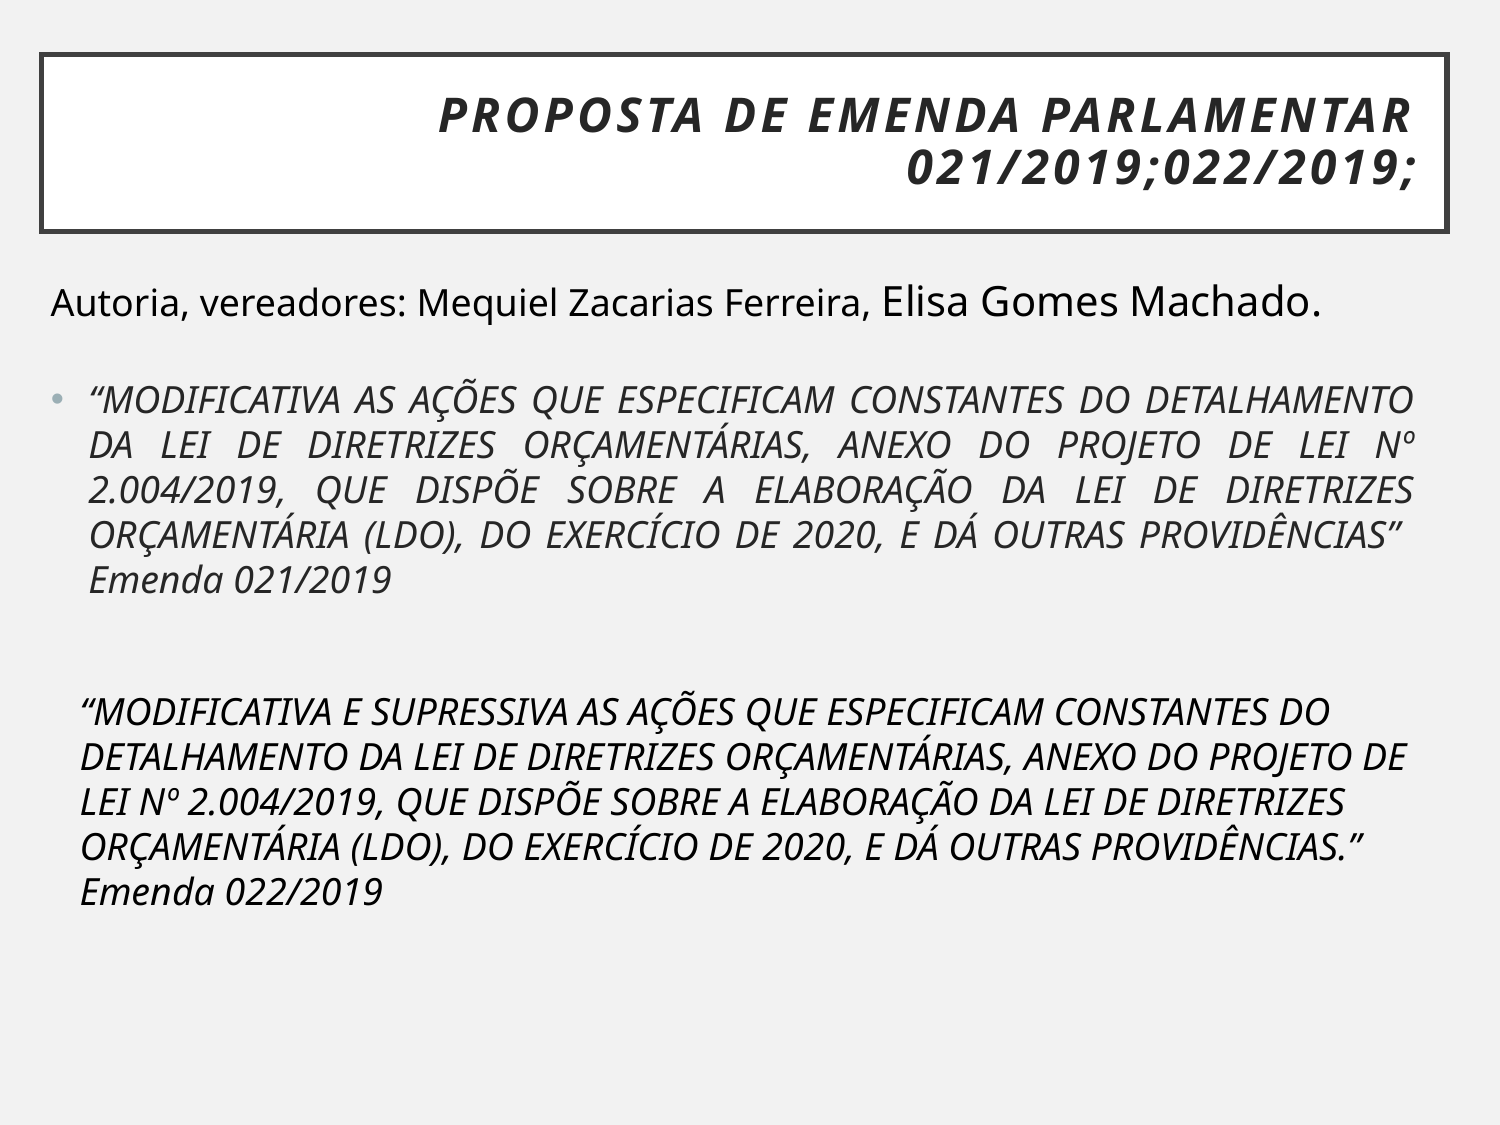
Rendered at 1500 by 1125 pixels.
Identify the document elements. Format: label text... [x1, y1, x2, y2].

text_box Autoria, vereadores: Mequiel Zacarias Ferreira, Elisa Gomes Machado. [35, 267, 1442, 332]
text_box “MODIFICATIVA E SUPRESSIVA AS AÇÕES QUE ESPECIFICAM CONSTANTES DO DETALHAMENTO DA LEI DE DIRETRIZES ORÇAMENTÁRIAS, ANEXO DO PROJETO DE LEI Nº 2.004/2019, QUE DISPÕE SOBRE A ELABORAÇÃO DA LEI DE DIRETRIZES ORÇAMENTÁRIA (LDO), DO EXERCÍCIO DE 2020, E DÁ OUTRAS PROVIDÊNCIAS.” Emenda 022/2019 [64, 680, 1430, 921]
title Proposta de emenda parlamentar 021/2019;022/2019; [39, 52, 1450, 234]
list “MODIFICATIVA AS AÇÕES QUE ESPECIFICAM CONSTANTES DO DETALHAMENTO DA LEI DE DIRETRIZES ORÇAMENTÁRIAS, ANEXO DO PROJETO DE LEI Nº 2.004/2019, QUE DISPÕE SOBRE A ELABORAÇÃO DA LEI DE DIRETRIZES ORÇAMENTÁRIA (LDO), DO EXERCÍCIO DE 2020, E DÁ OUTRAS PROVIDÊNCIAS” Emenda 021/2019 [35, 368, 1430, 627]
